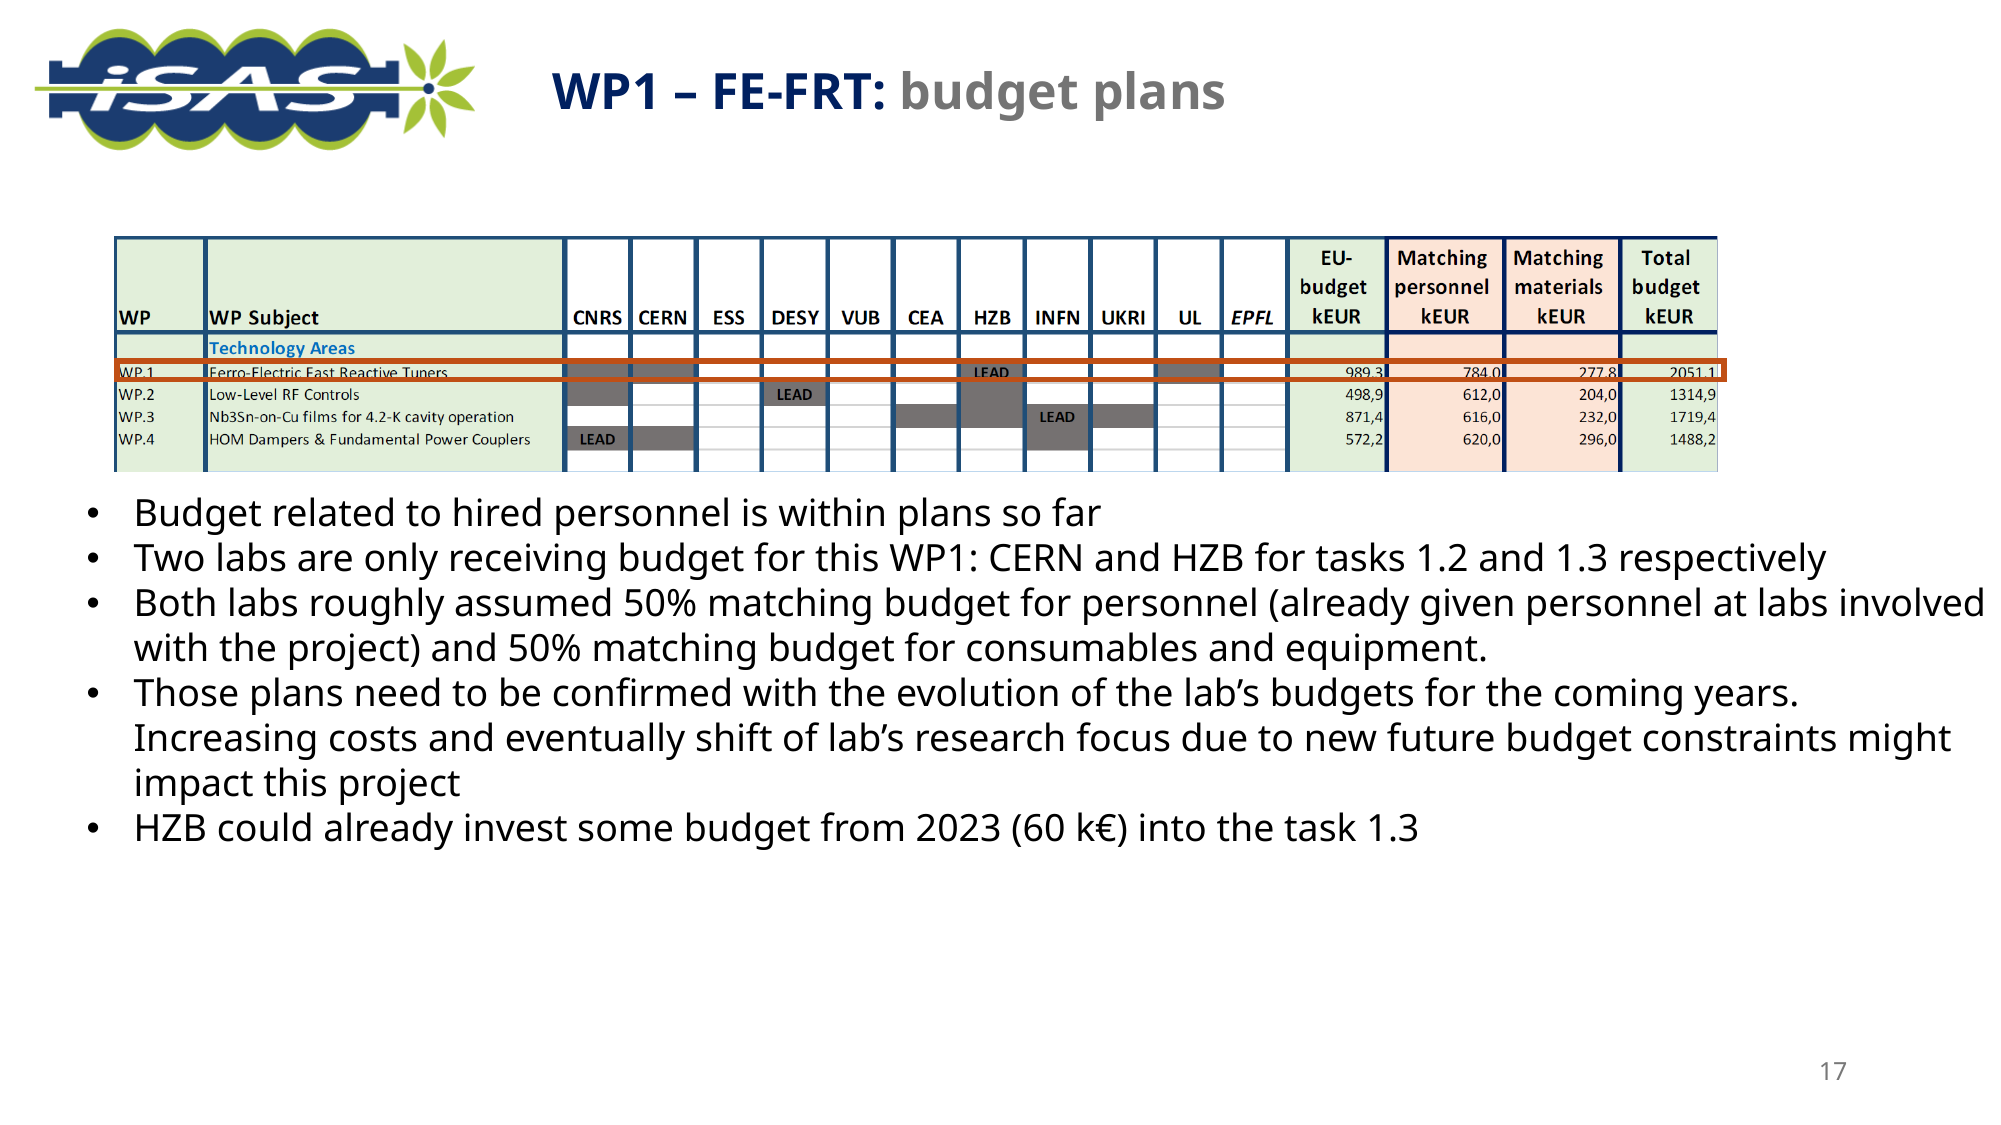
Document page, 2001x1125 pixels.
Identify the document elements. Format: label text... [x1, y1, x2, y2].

text_box Budget related to hired personnel is within plans so far Two labs are only receiving budget for this WP1: CERN and HZB for tasks 1.2 and 1.3 respectively Both labs roughly assumed 50% matching budget for personnel (already given personnel at labs involved with the project) and 50% matching budget for consumables and equipment. Those plans need to be confirmed with the evolution of the lab’s budgets for the coming years. Increasing costs and eventually shift of lab’s research focus due to new future budget constraints might impact this project HZB could already invest some budget from 2023 (60 k€) into the task 1.3 [71, 482, 2000, 857]
slide_number 17 [1412, 1042, 1863, 1103]
picture [26, 17, 484, 162]
text_box [1719, 360, 1726, 381]
text_box WP1 – FE-FRT: budget plans [537, 51, 1242, 127]
picture [112, 235, 1719, 472]
